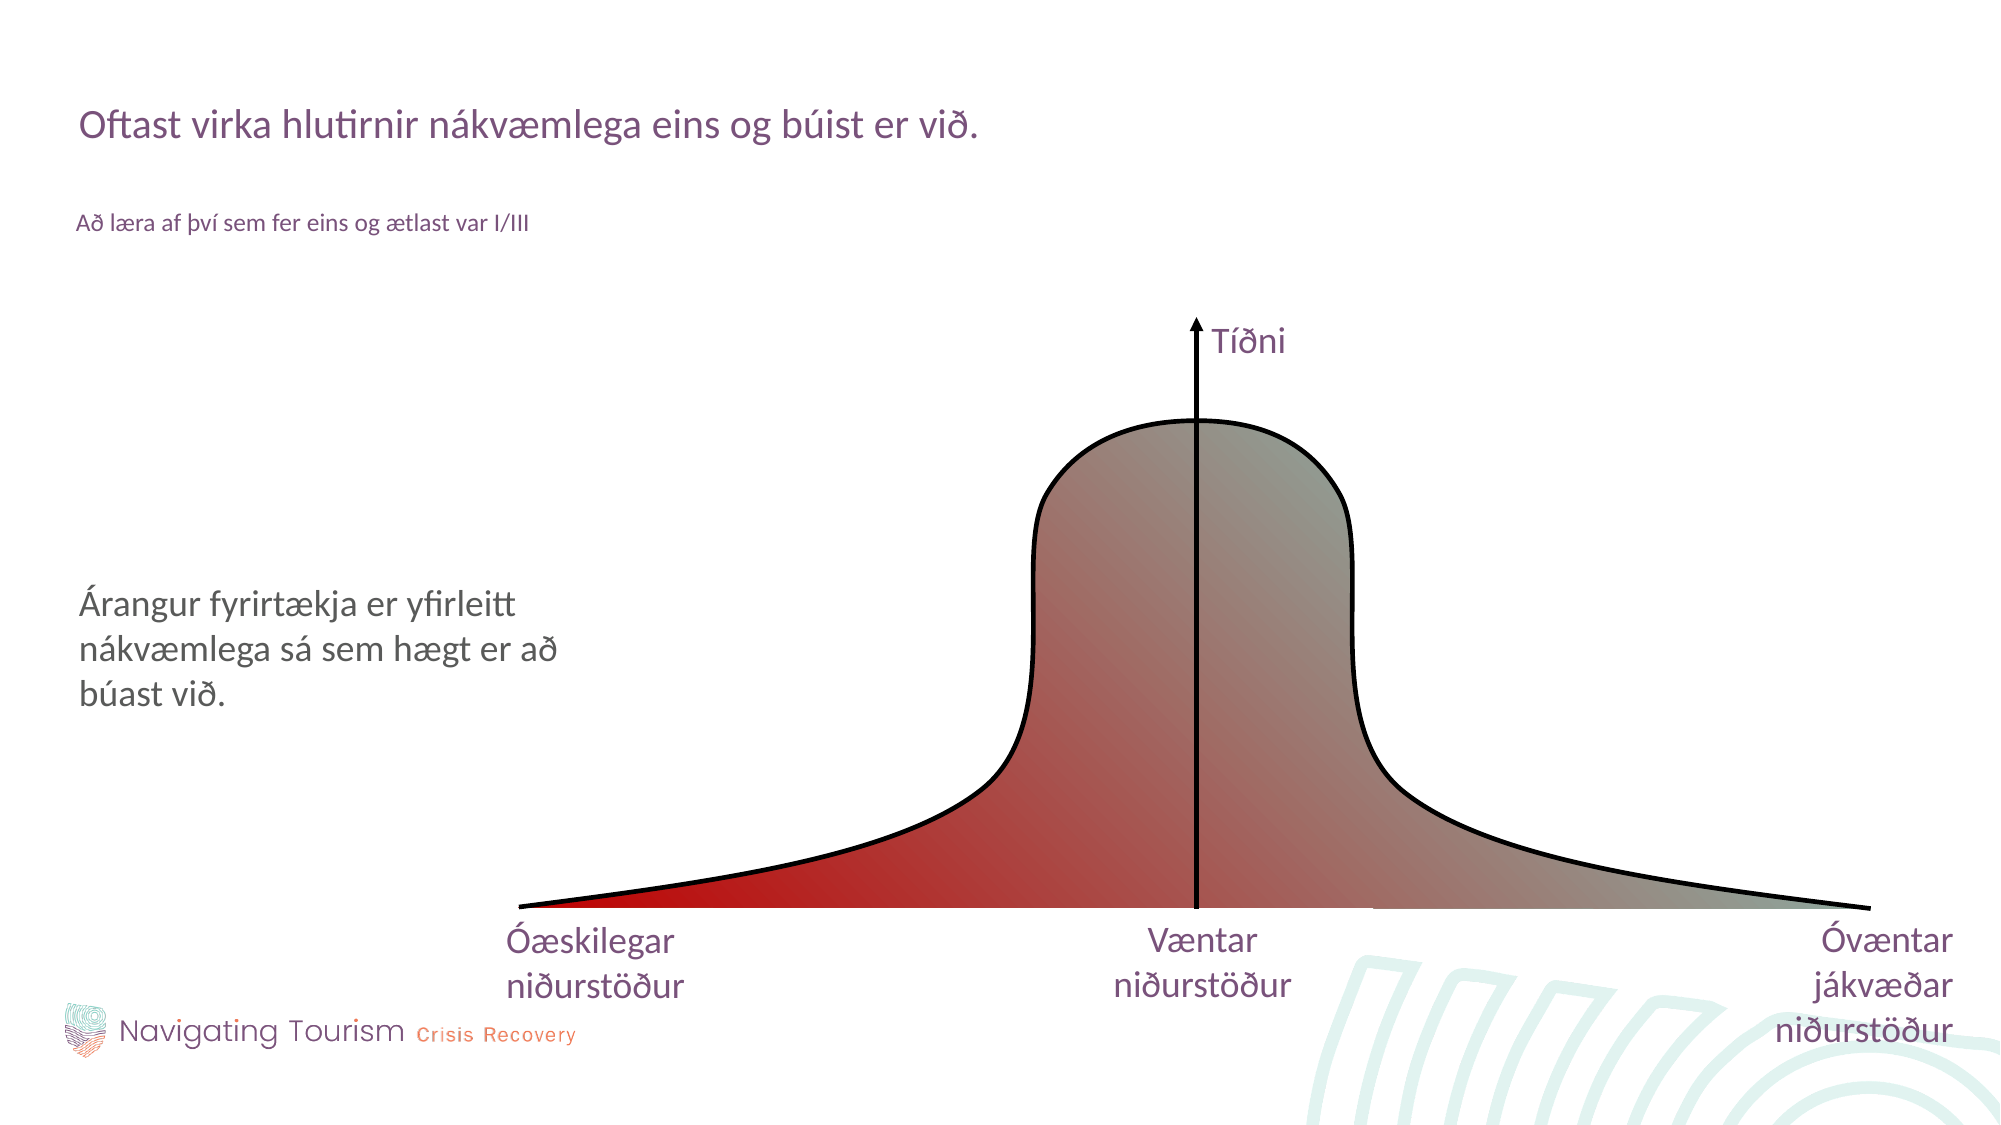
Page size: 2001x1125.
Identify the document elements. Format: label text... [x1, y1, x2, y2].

text_box [1201, 420, 1859, 909]
text_box [518, 420, 1192, 908]
text_box Tíðni [1196, 308, 1482, 369]
list Árangur fyrirtækja er yfirleitt nákvæmlega sá sem hægt er að búast við. [63, 268, 588, 1025]
list Að læra af því sem fer eins og ætlast var I/III [60, 202, 1946, 245]
text_box Óæskilegar niðurstöður [491, 908, 709, 1014]
picture [1298, 955, 2000, 1125]
list Oftast virka hlutirnir nákvæmlega eins og búist er við. [63, 94, 1946, 191]
text_box Væntar niðurstöður [1094, 907, 1312, 1013]
text_box Óvæntar jákvæðar niðurstöður [1751, 907, 1969, 1058]
picture [65, 1025, 111, 1061]
picture [112, 1025, 577, 1056]
